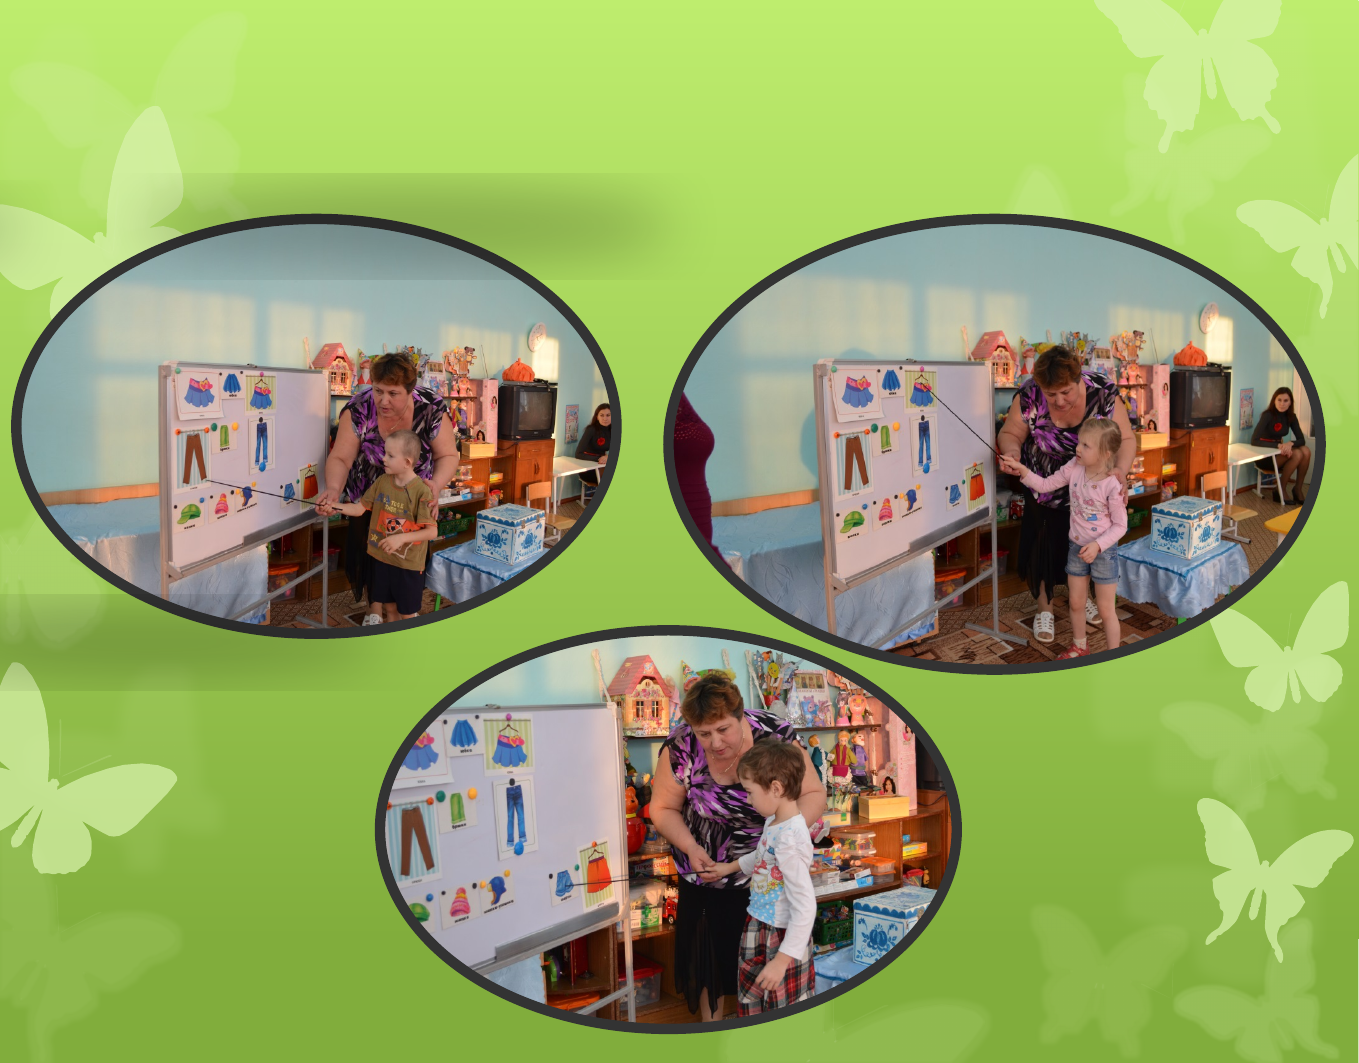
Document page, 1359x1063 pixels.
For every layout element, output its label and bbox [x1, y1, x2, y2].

picture [15, 218, 1322, 1030]
